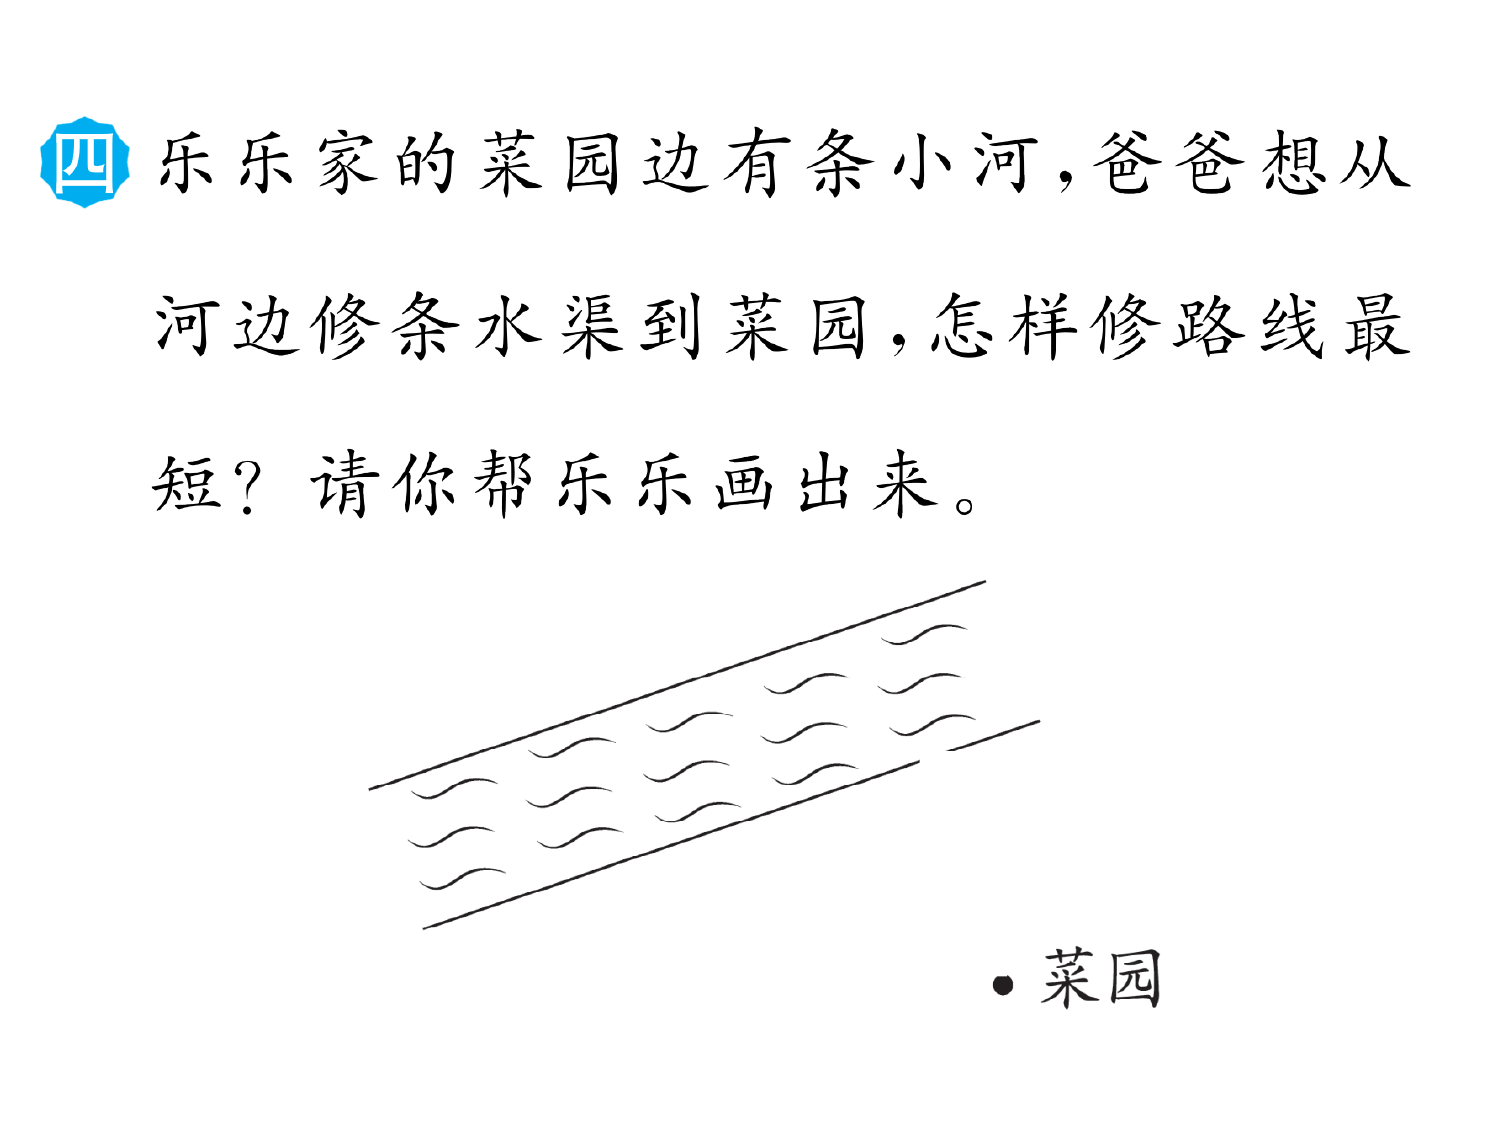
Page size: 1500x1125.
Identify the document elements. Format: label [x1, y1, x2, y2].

picture [35, 81, 1500, 1077]
